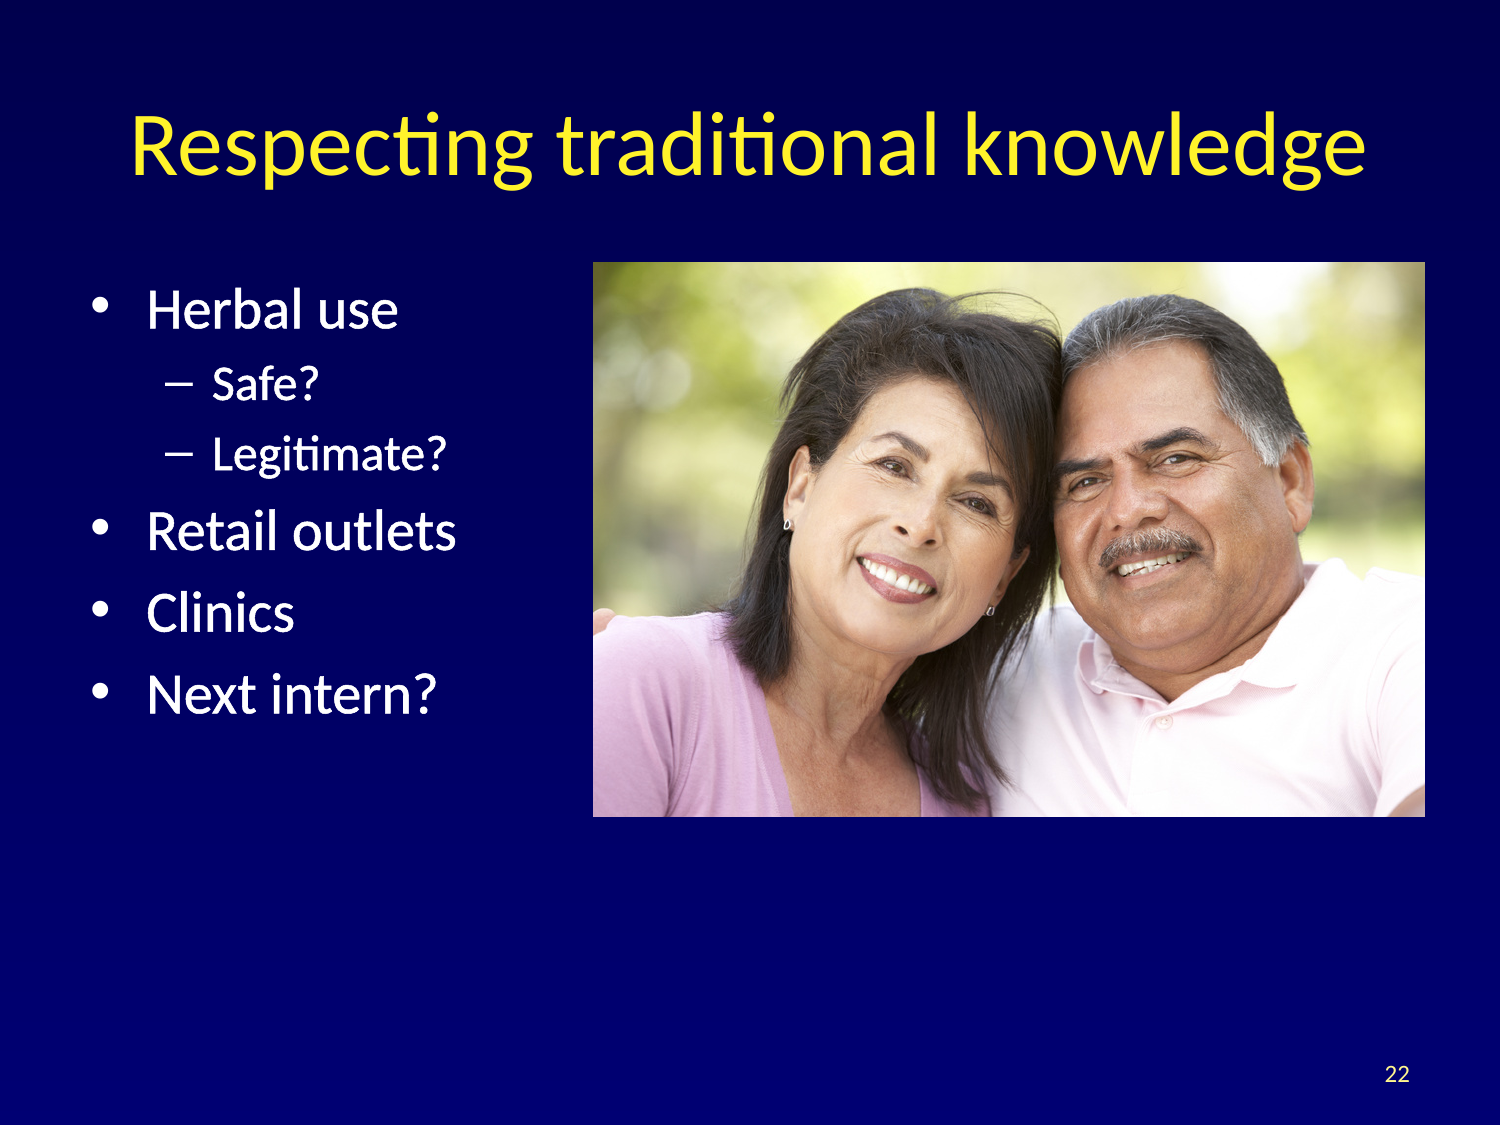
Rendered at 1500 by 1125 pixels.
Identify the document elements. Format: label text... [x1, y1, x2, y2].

picture [592, 262, 1426, 818]
slide_number 22 [1074, 1042, 1425, 1103]
list Herbal use Safe? Legitimate? Retail outlets Clinics Next intern? [75, 262, 738, 1005]
title Respecting traditional knowledge [75, 45, 1425, 233]
